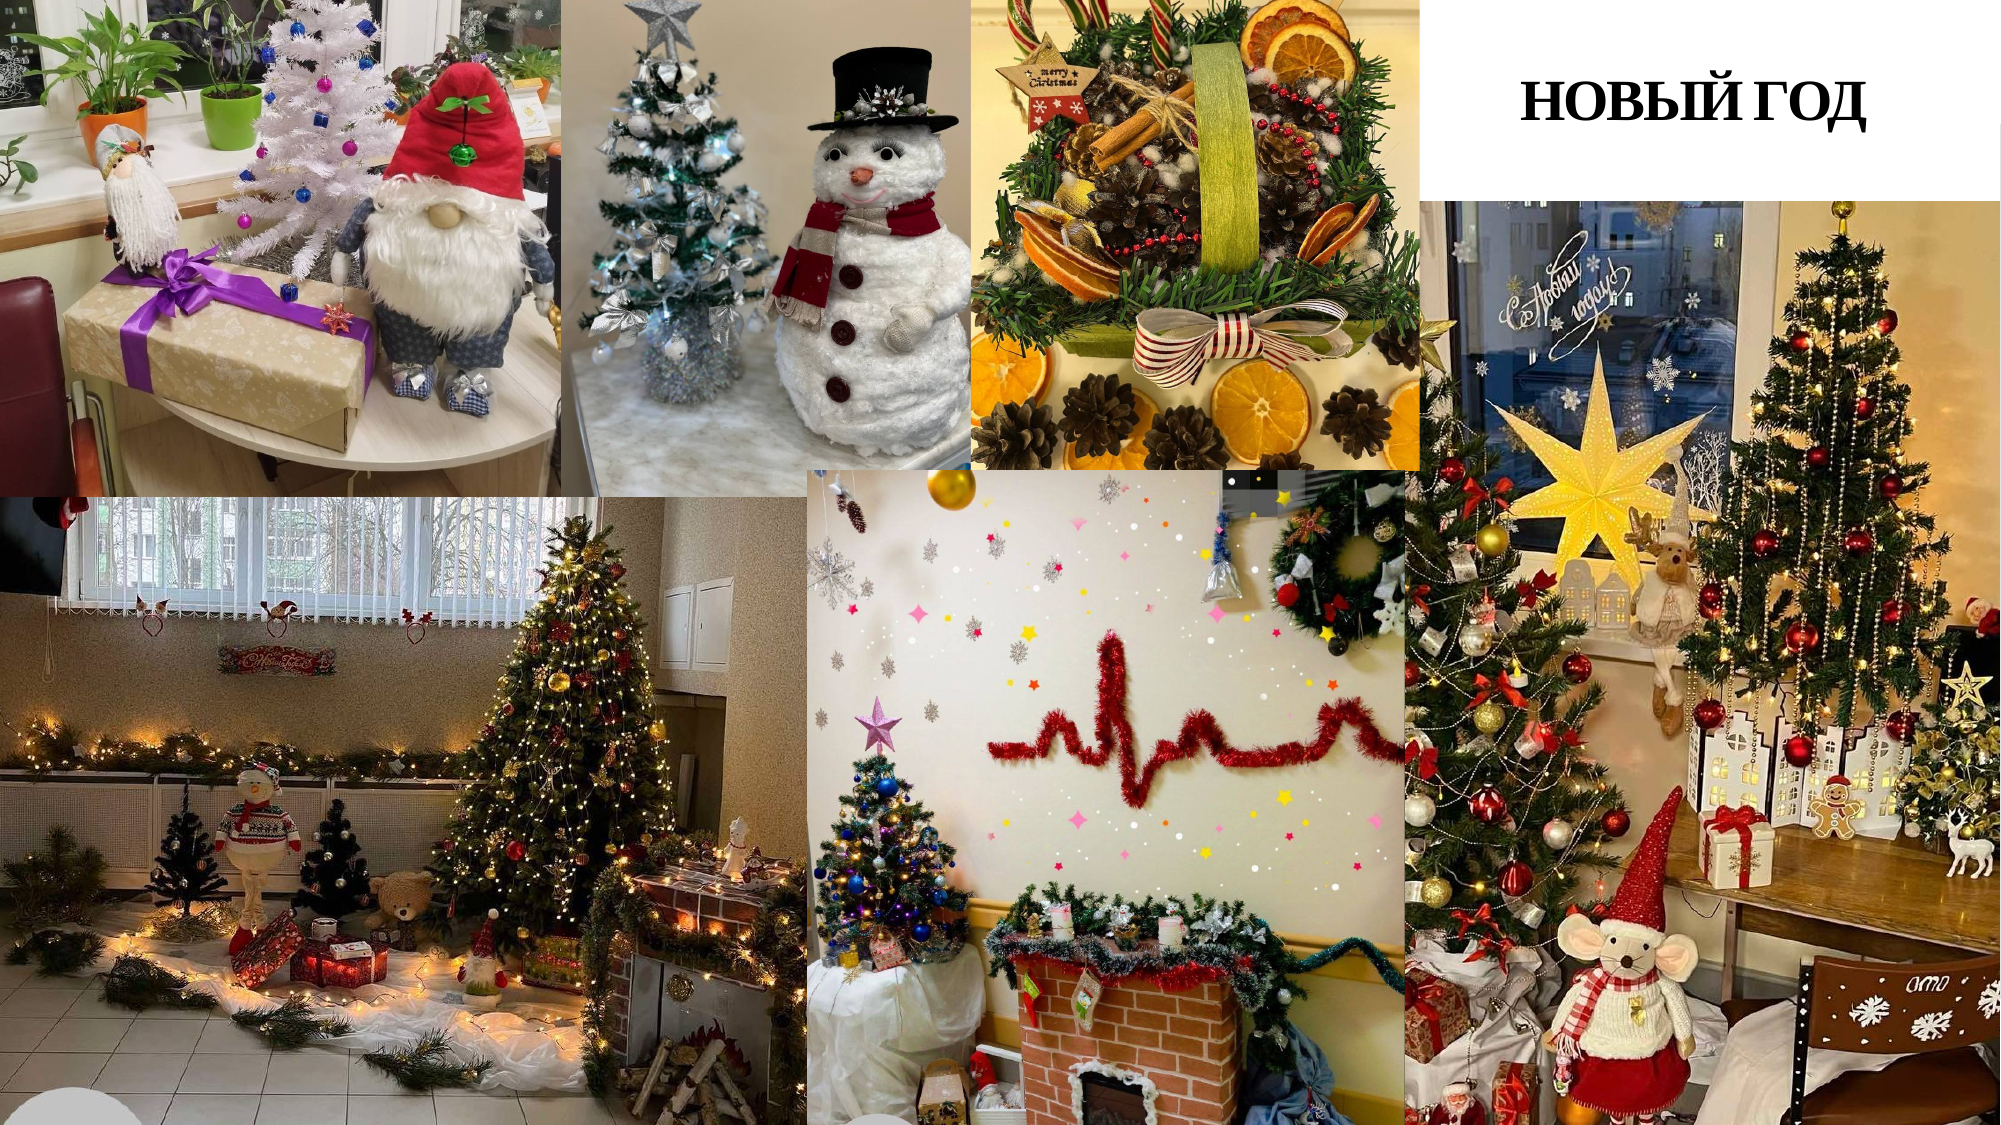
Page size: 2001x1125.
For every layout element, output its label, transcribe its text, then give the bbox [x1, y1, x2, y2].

text_box НОВЫЙ ГОД [1420, 0, 2000, 201]
picture [0, 0, 2000, 1125]
